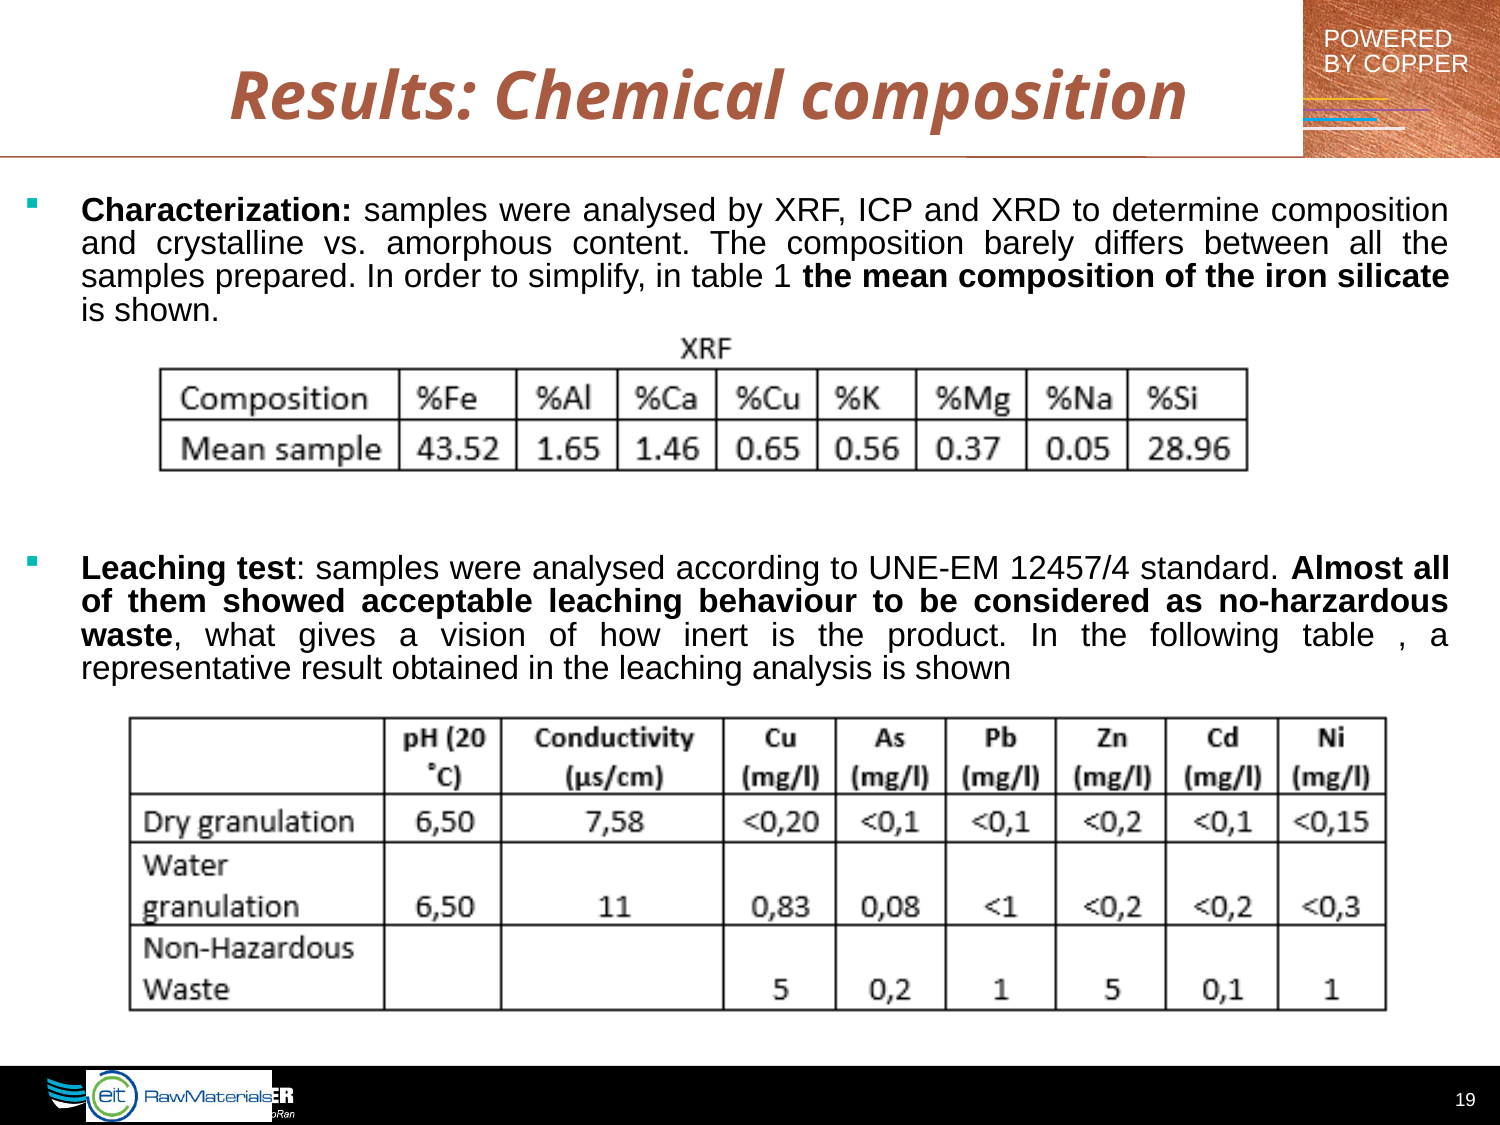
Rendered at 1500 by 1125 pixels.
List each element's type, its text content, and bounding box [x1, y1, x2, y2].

picture [1303, 0, 1500, 158]
slide_number 19 [1434, 1080, 1496, 1124]
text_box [9, 186, 1466, 496]
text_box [9, 545, 1466, 1021]
text_box Results: Chemical composition [139, 37, 1205, 140]
picture [86, 1070, 273, 1122]
